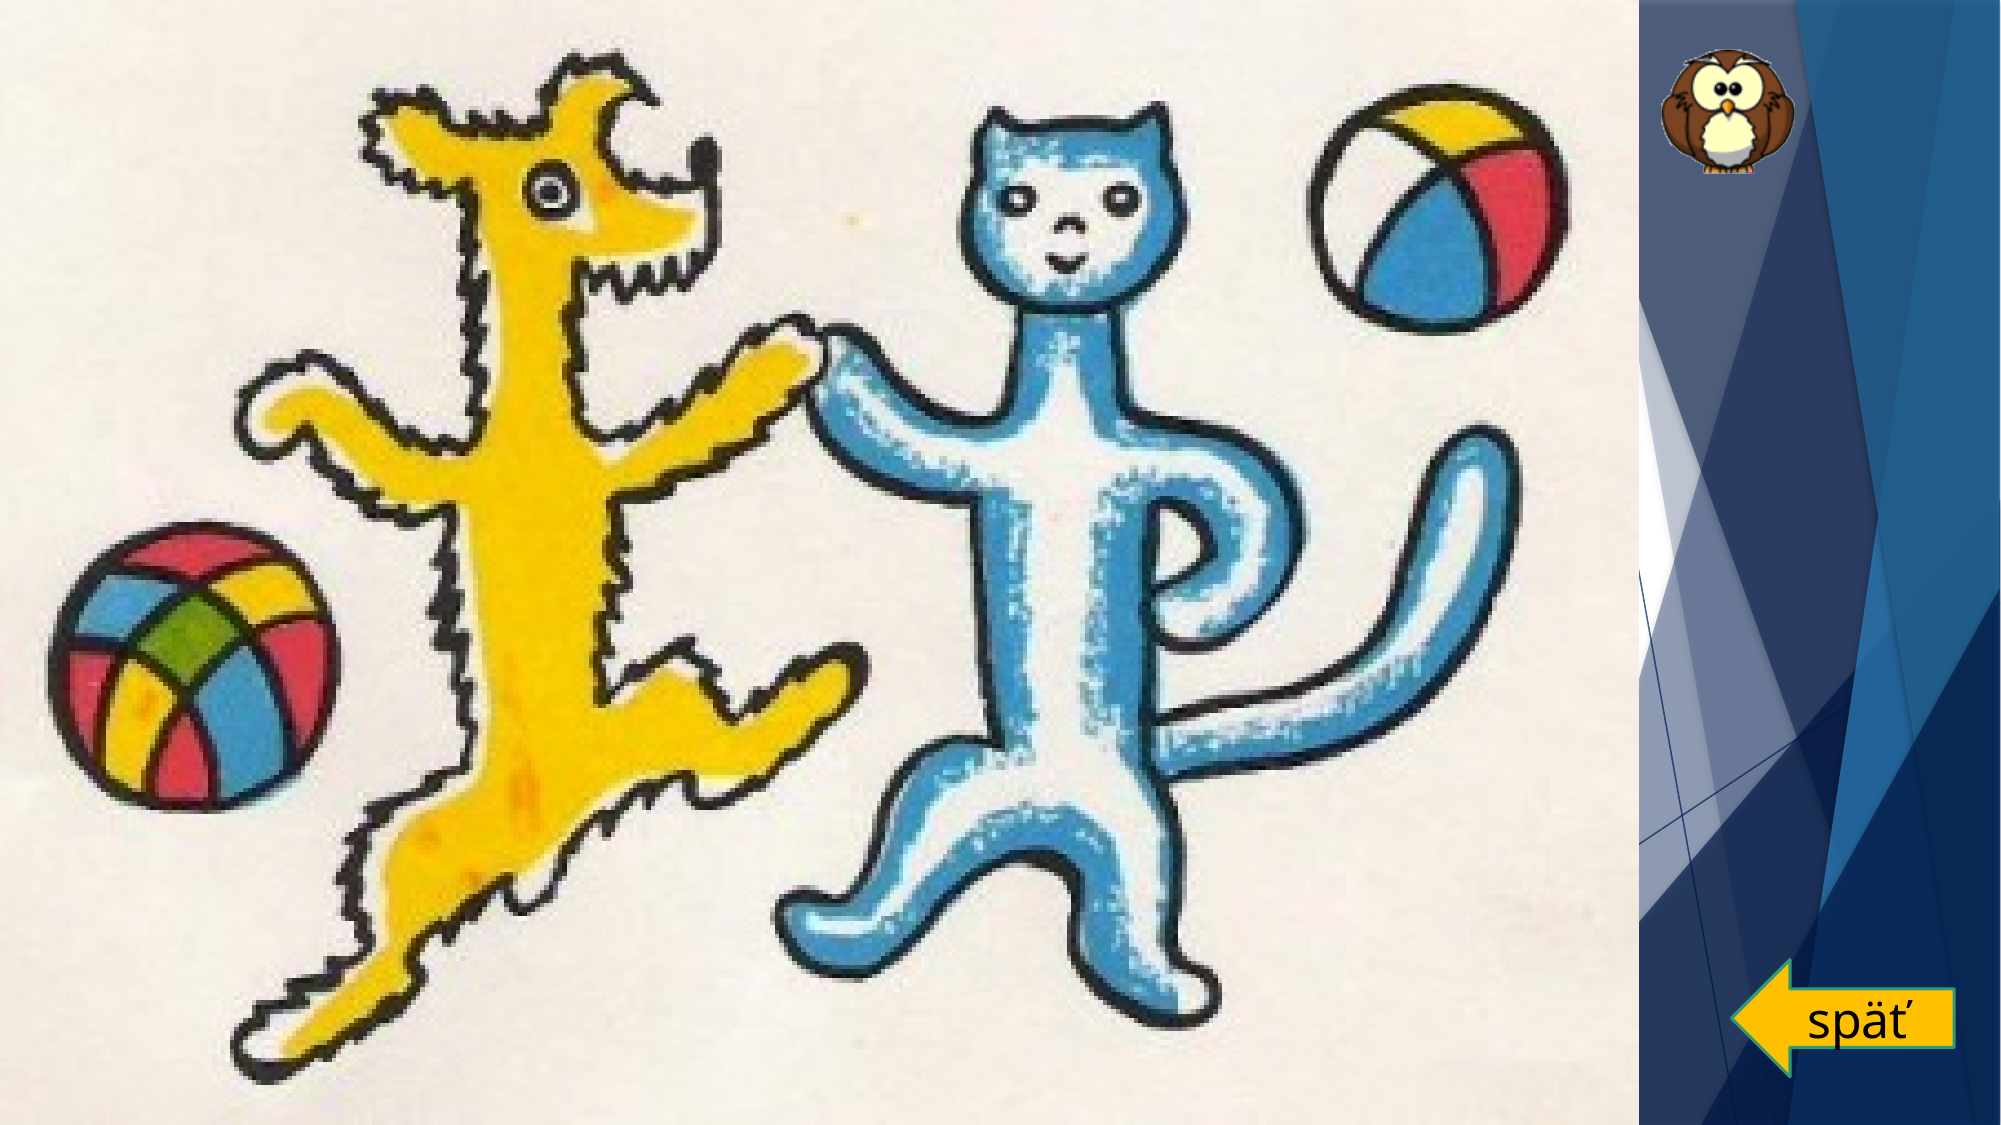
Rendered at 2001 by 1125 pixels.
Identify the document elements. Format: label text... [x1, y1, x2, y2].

picture [0, 0, 1832, 1125]
text_box späť [1730, 958, 1956, 1079]
